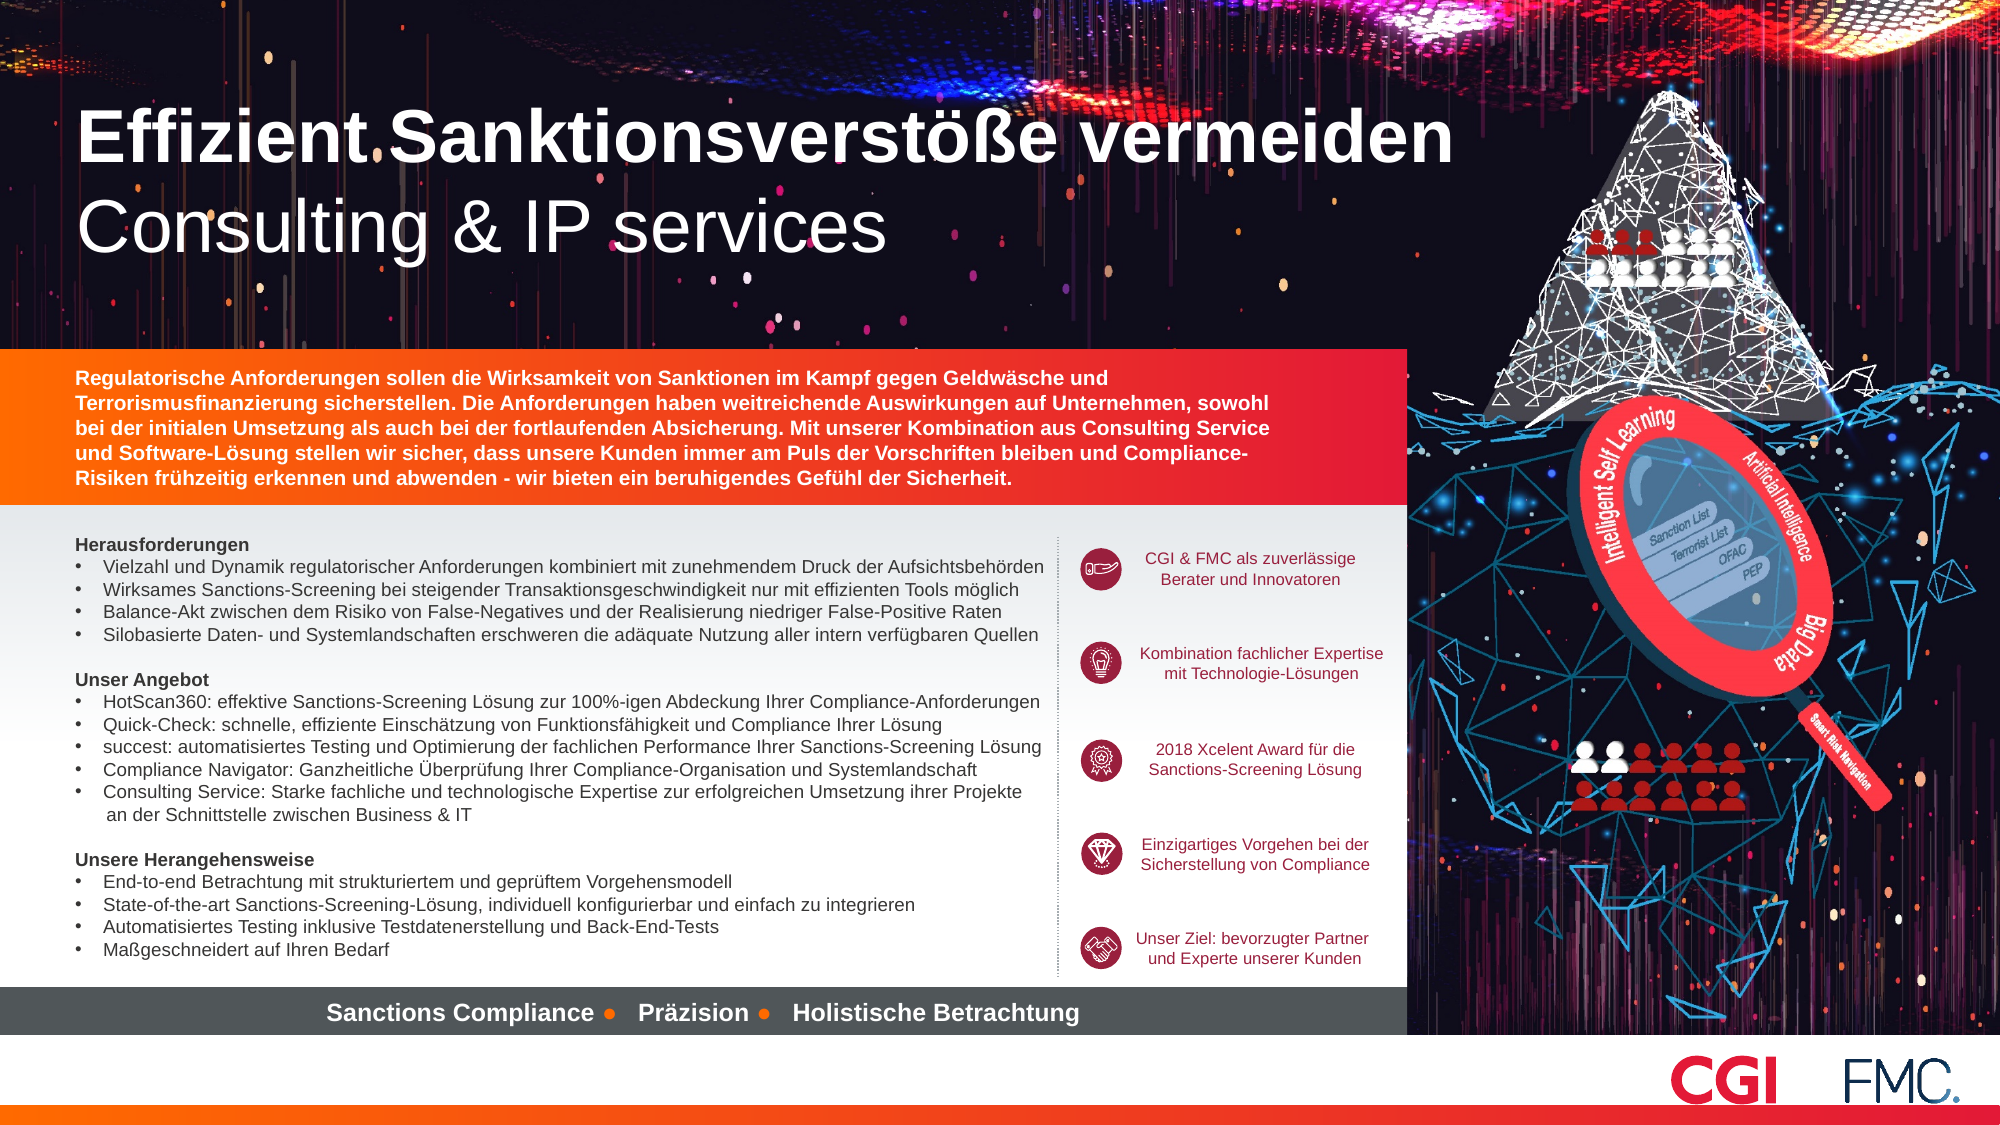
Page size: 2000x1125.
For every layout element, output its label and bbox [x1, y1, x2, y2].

picture [1838, 1048, 1967, 1113]
text_box [1057, 505, 1408, 988]
text_box [0, 349, 1408, 1036]
text_box [1670, 1055, 1777, 1105]
picture [0, 0, 2000, 1036]
